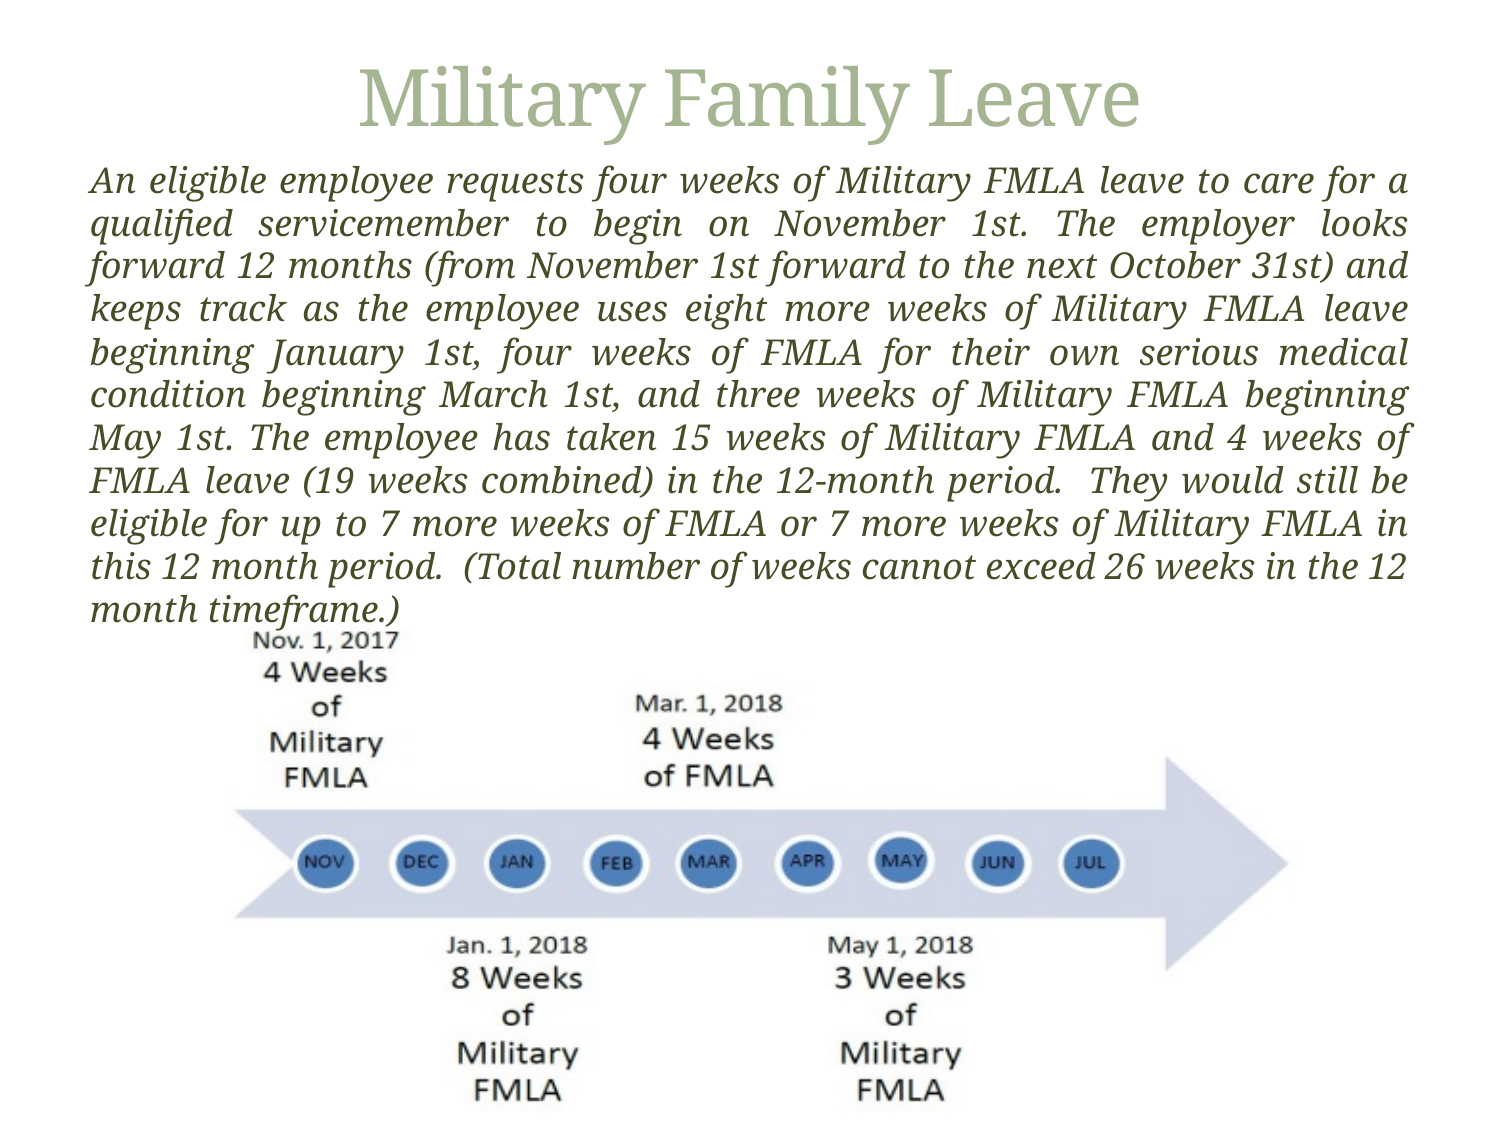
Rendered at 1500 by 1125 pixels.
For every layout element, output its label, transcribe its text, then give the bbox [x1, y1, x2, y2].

text_box An eligible employee requests four weeks of Military FMLA leave to care for a qualified servicemember to begin on November 1st. The employer looks forward 12 months (from November 1st forward to the next October 31st) and keeps track as the employee uses eight more weeks of Military FMLA leave beginning January 1st, four weeks of FMLA for their own serious medical condition beginning March 1st, and three weeks of Military FMLA beginning May 1st. The employee has taken 15 weeks of Military FMLA and 4 weeks of FMLA leave (19 weeks combined) in the 12-month period. They would still be eligible for up to 7 more weeks of FMLA or 7 more weeks of Military FMLA in this 12 month period. (Total number of weeks cannot exceed 26 weeks in the 12 month timeframe.) [74, 149, 1425, 638]
title Military Family Leave [74, 0, 1425, 149]
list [165, 613, 1339, 1125]
